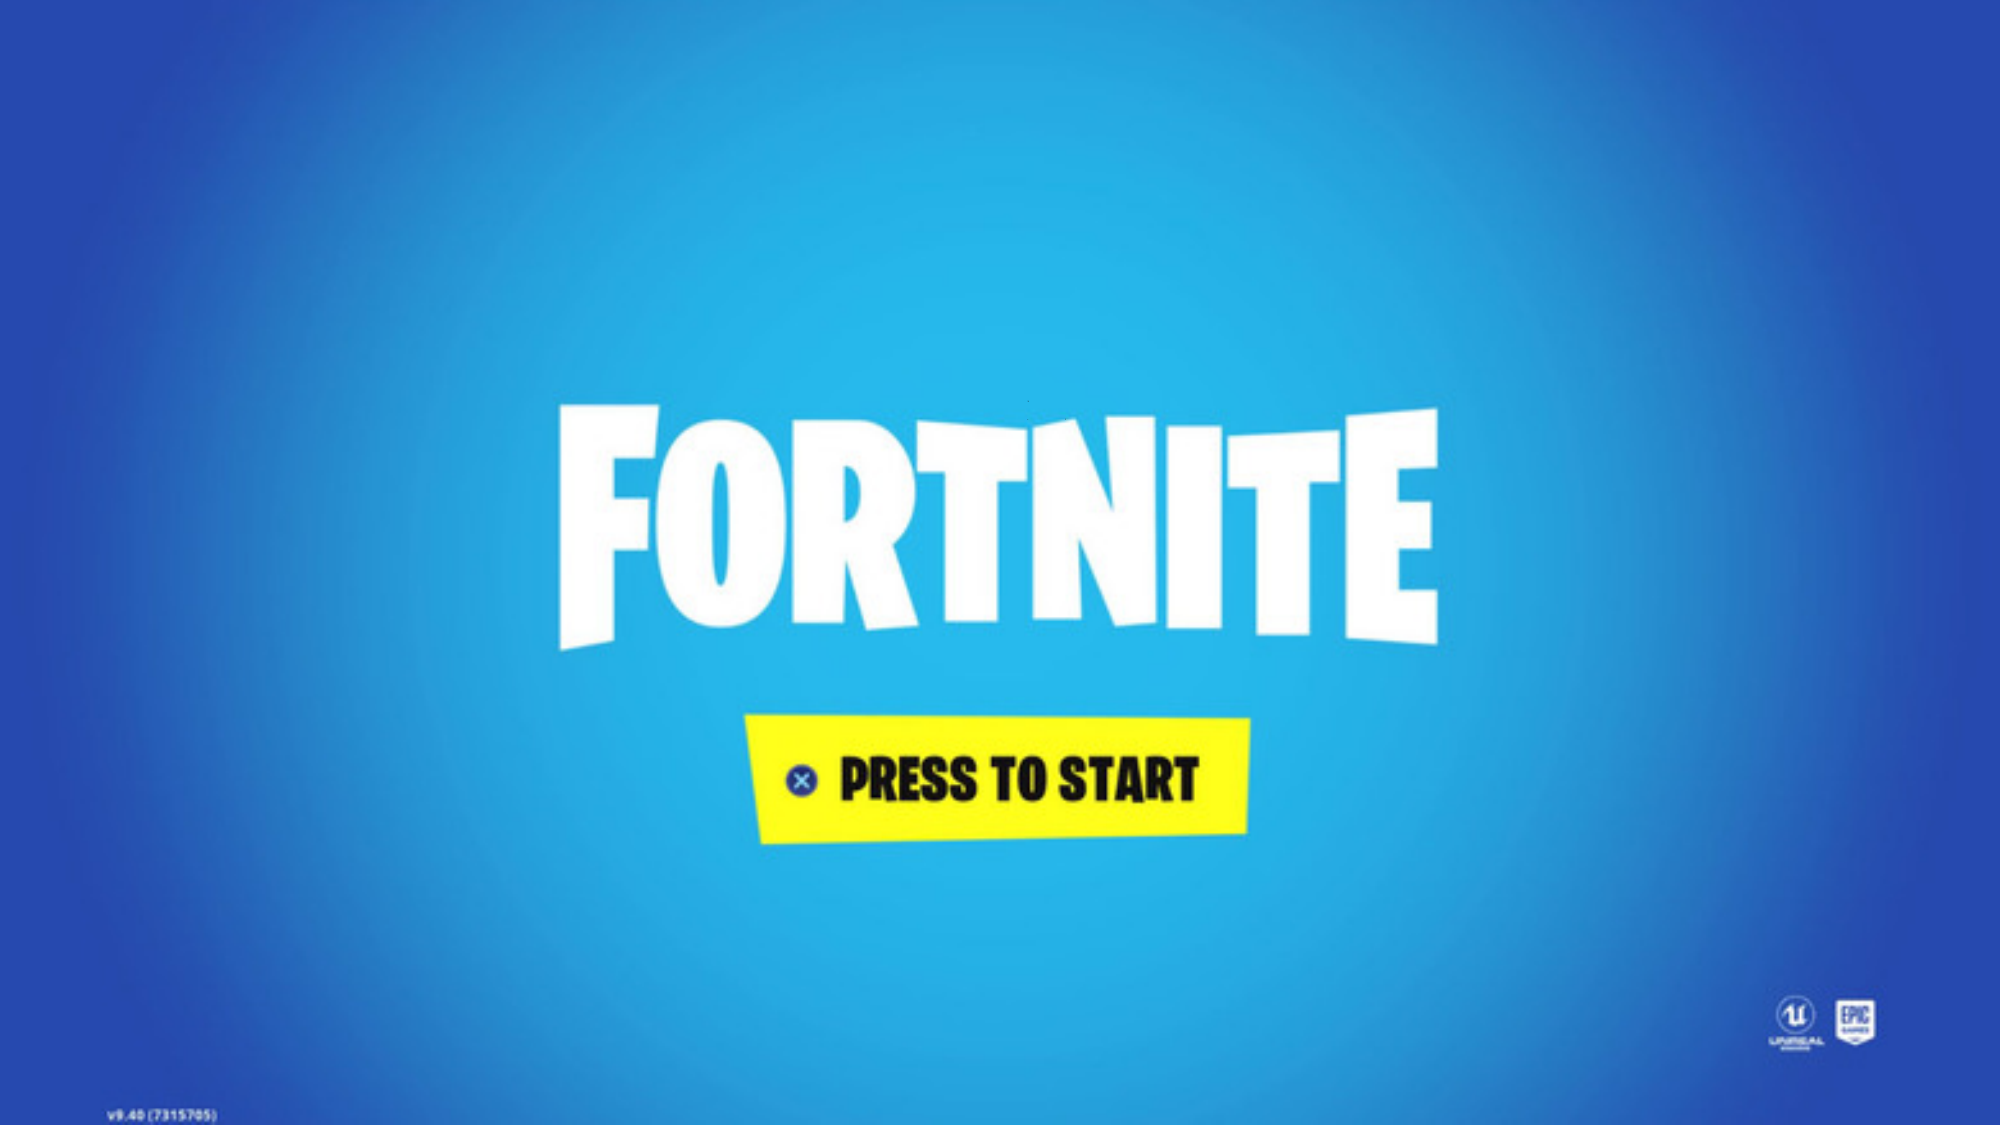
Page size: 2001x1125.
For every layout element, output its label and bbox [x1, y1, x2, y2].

list [0, 0, 2000, 1125]
